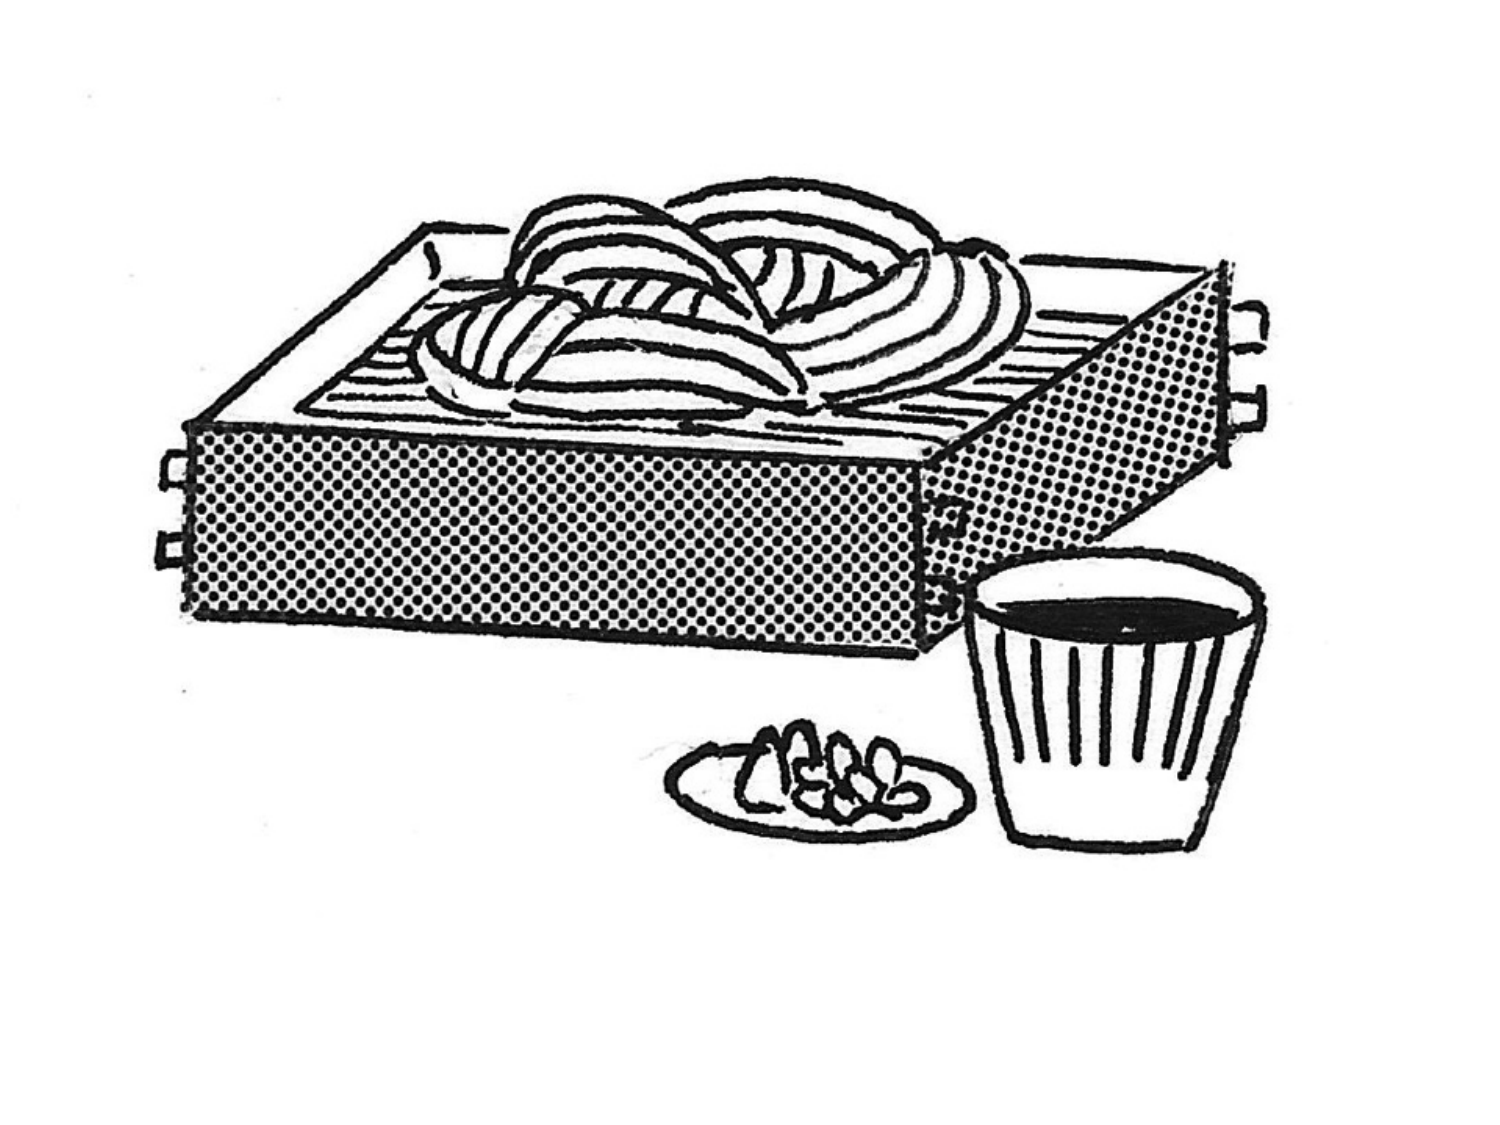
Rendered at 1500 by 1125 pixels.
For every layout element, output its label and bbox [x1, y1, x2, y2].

picture [0, 87, 1471, 938]
